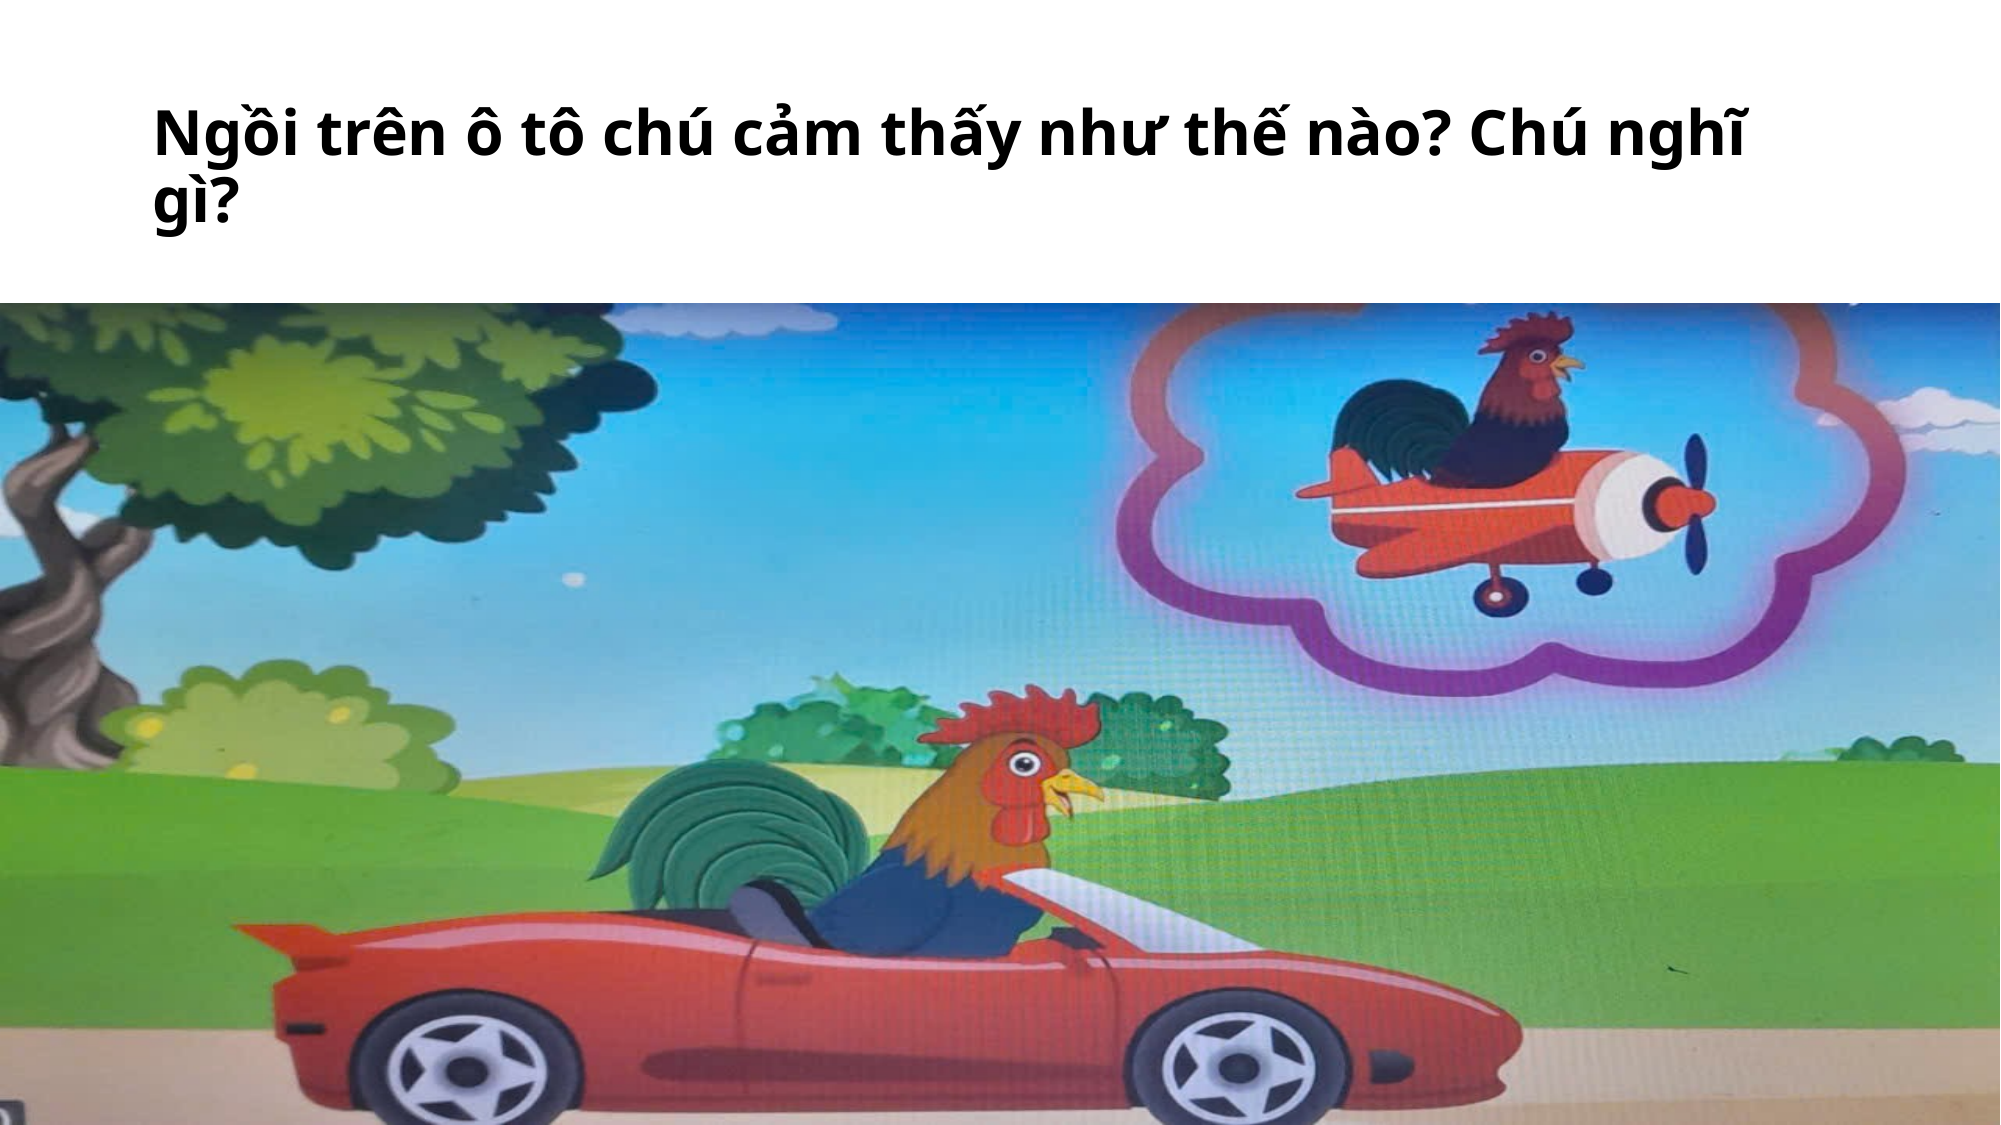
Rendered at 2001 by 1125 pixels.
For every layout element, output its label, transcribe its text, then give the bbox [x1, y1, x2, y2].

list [0, 303, 2000, 1125]
title Ngồi trên ô tô chú cảm thấy như thế nào? Chú nghĩ gì? [137, 59, 1863, 278]
